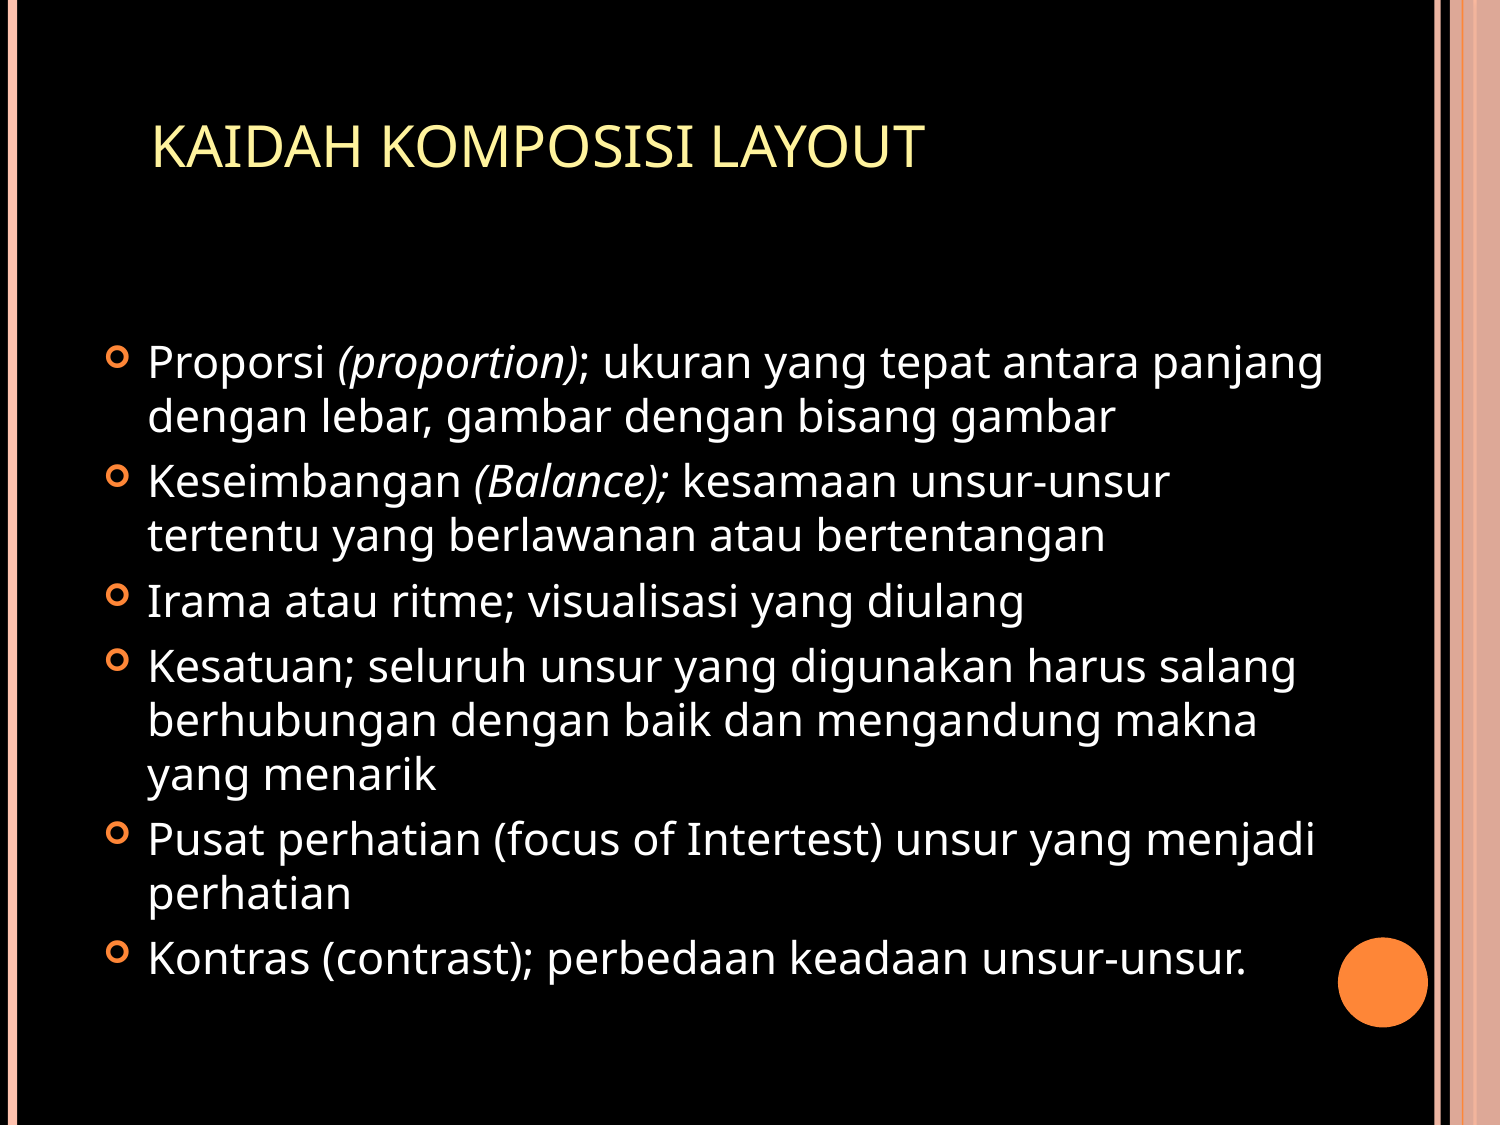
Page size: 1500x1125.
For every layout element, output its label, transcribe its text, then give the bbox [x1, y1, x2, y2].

title Kaidah Komposisi Layout [135, 101, 1336, 187]
list Proporsi (proportion); ukuran yang tepat antara panjang dengan lebar, gambar dengan bisang gambar Keseimbangan (Balance); kesamaan unsur-unsur tertentu yang berlawanan atau bertentangan Irama atau ritme; visualisasi yang diulang Kesatuan; seluruh unsur yang digunakan harus salang berhubungan dengan baik dan mengandung makna yang menarik Pusat perhatian (focus of Intertest) unsur yang menjadi perhatian Kontras (contrast); perbedaan keadaan unsur-unsur. [88, 326, 1350, 1035]
